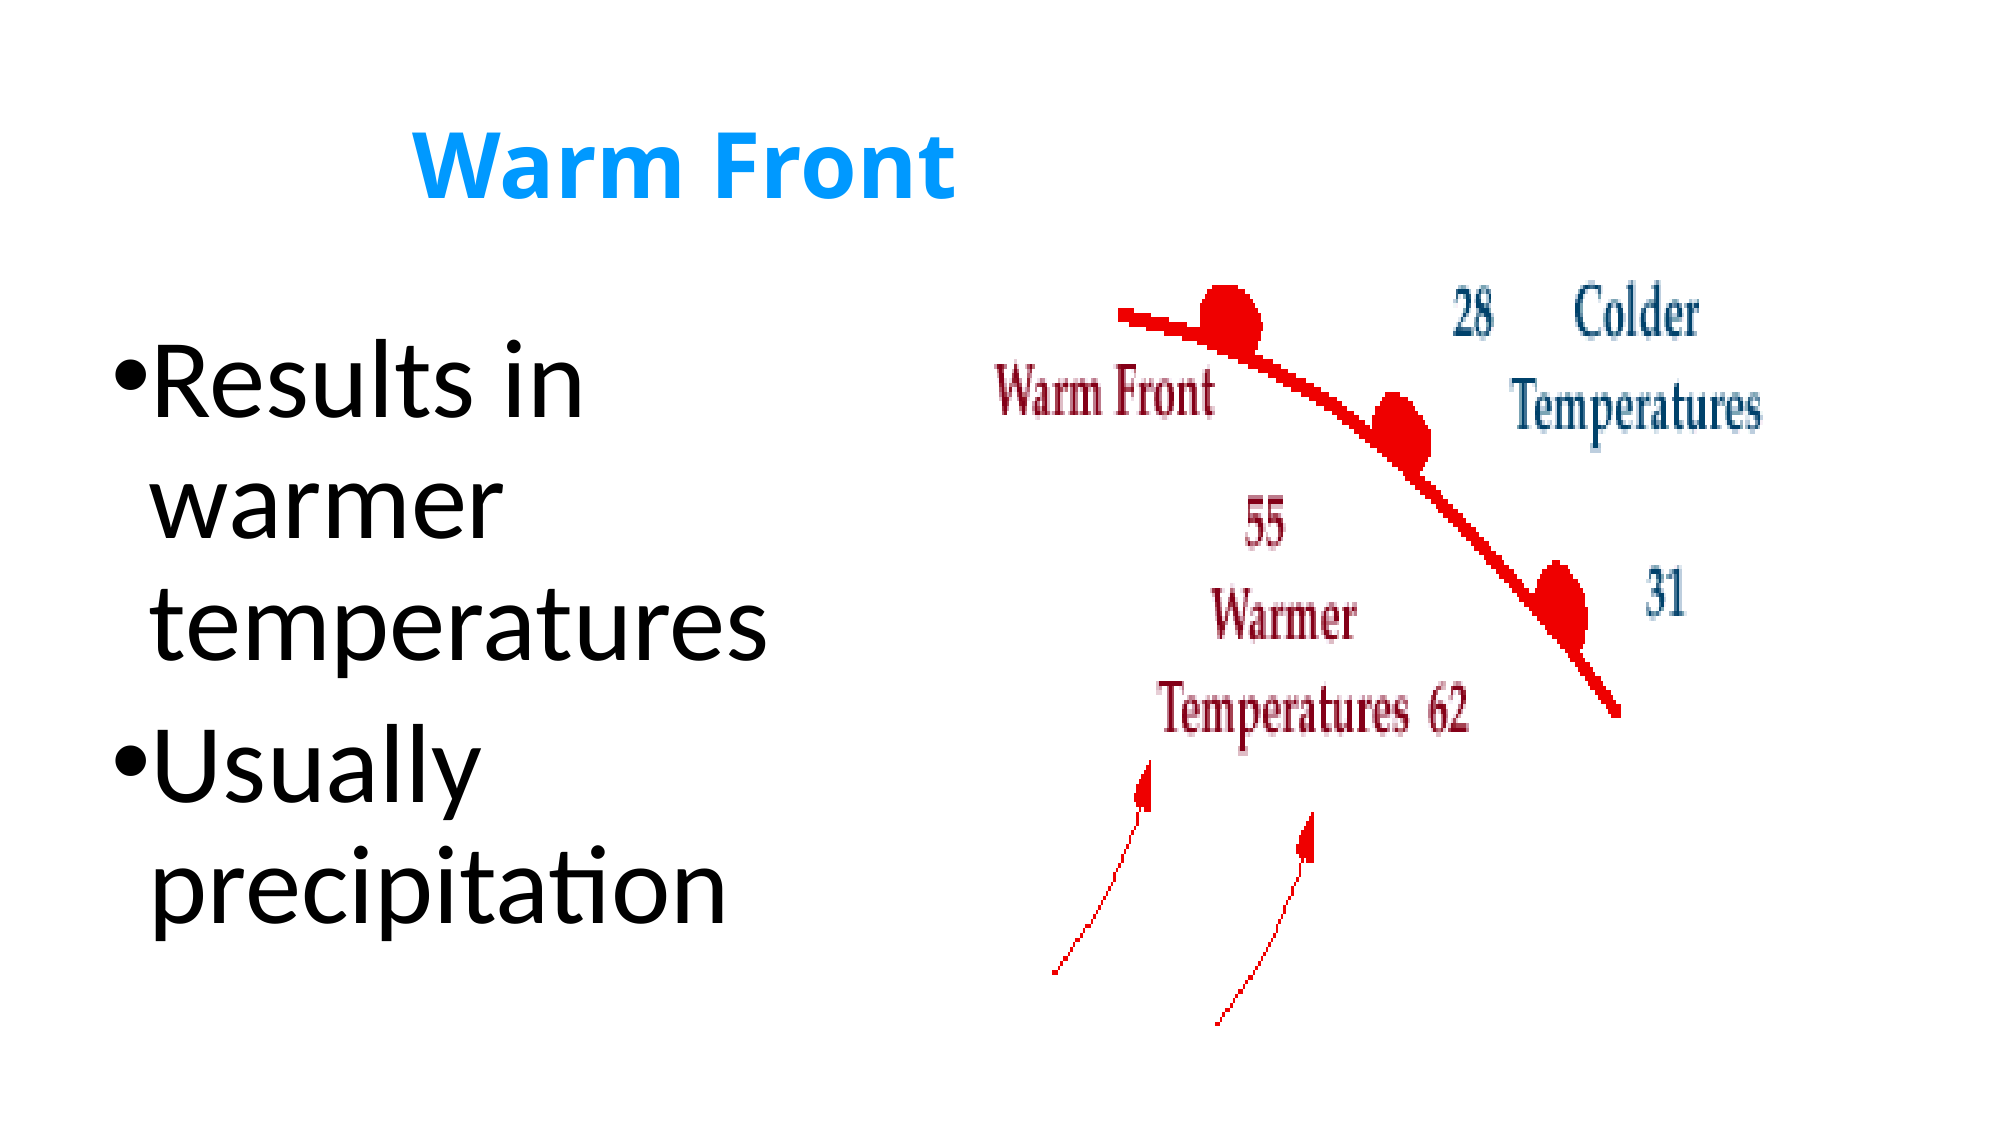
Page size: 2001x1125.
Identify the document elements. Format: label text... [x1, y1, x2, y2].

picture [987, 262, 1771, 1050]
title Warm Front [397, 75, 1550, 263]
list Results in warmer temperatures Usually precipitation [96, 312, 917, 1050]
